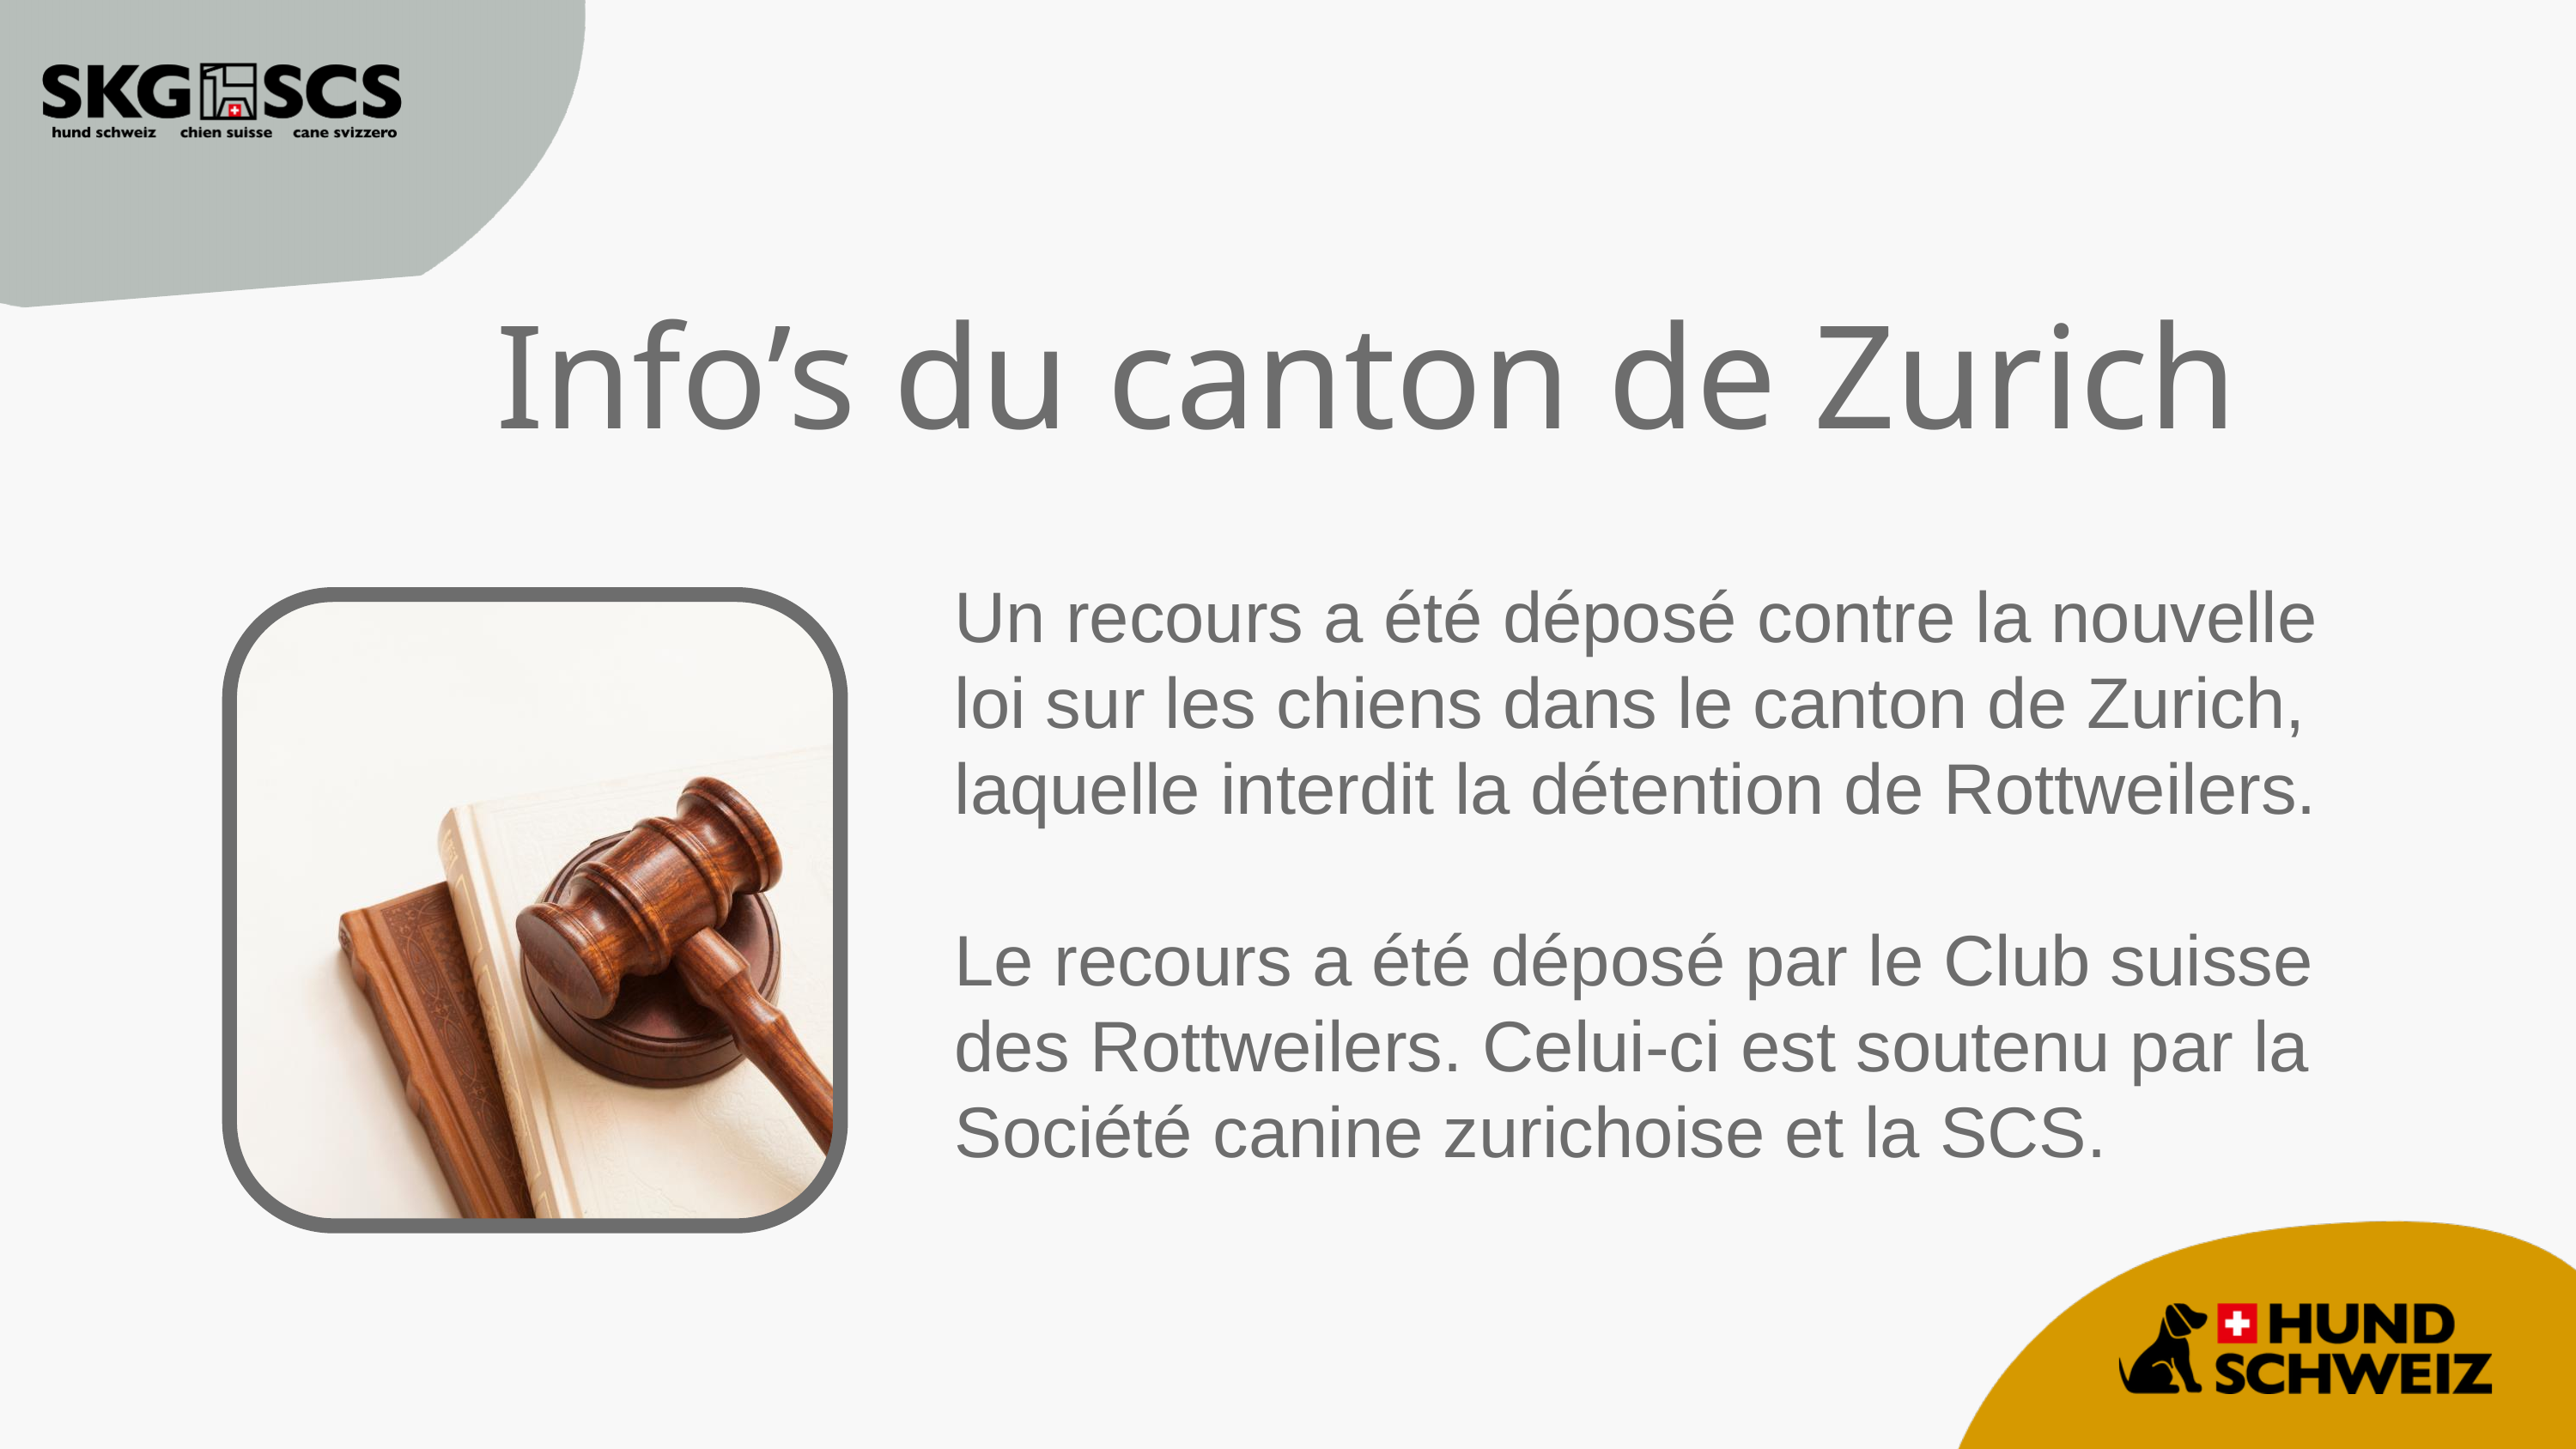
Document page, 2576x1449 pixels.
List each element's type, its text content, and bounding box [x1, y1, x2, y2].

text_box Info’s du canton de Zurich [302, 232, 2432, 458]
text_box [2118, 1303, 2493, 1394]
text_box [35, 55, 409, 145]
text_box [222, 586, 848, 1234]
text_box Un recours a été déposé contre la nouvelle loi sur les chiens dans le canton de Zurich, laquelle interdit la détention de Rottweilers. Le recours a été déposé par le Club suisse des Rottweilers. Celui-ci est soutenu par la Société canine zurichoise et la SCS. [954, 571, 2391, 1173]
text_box [0, 0, 609, 310]
text_box [1919, 1218, 2576, 1449]
